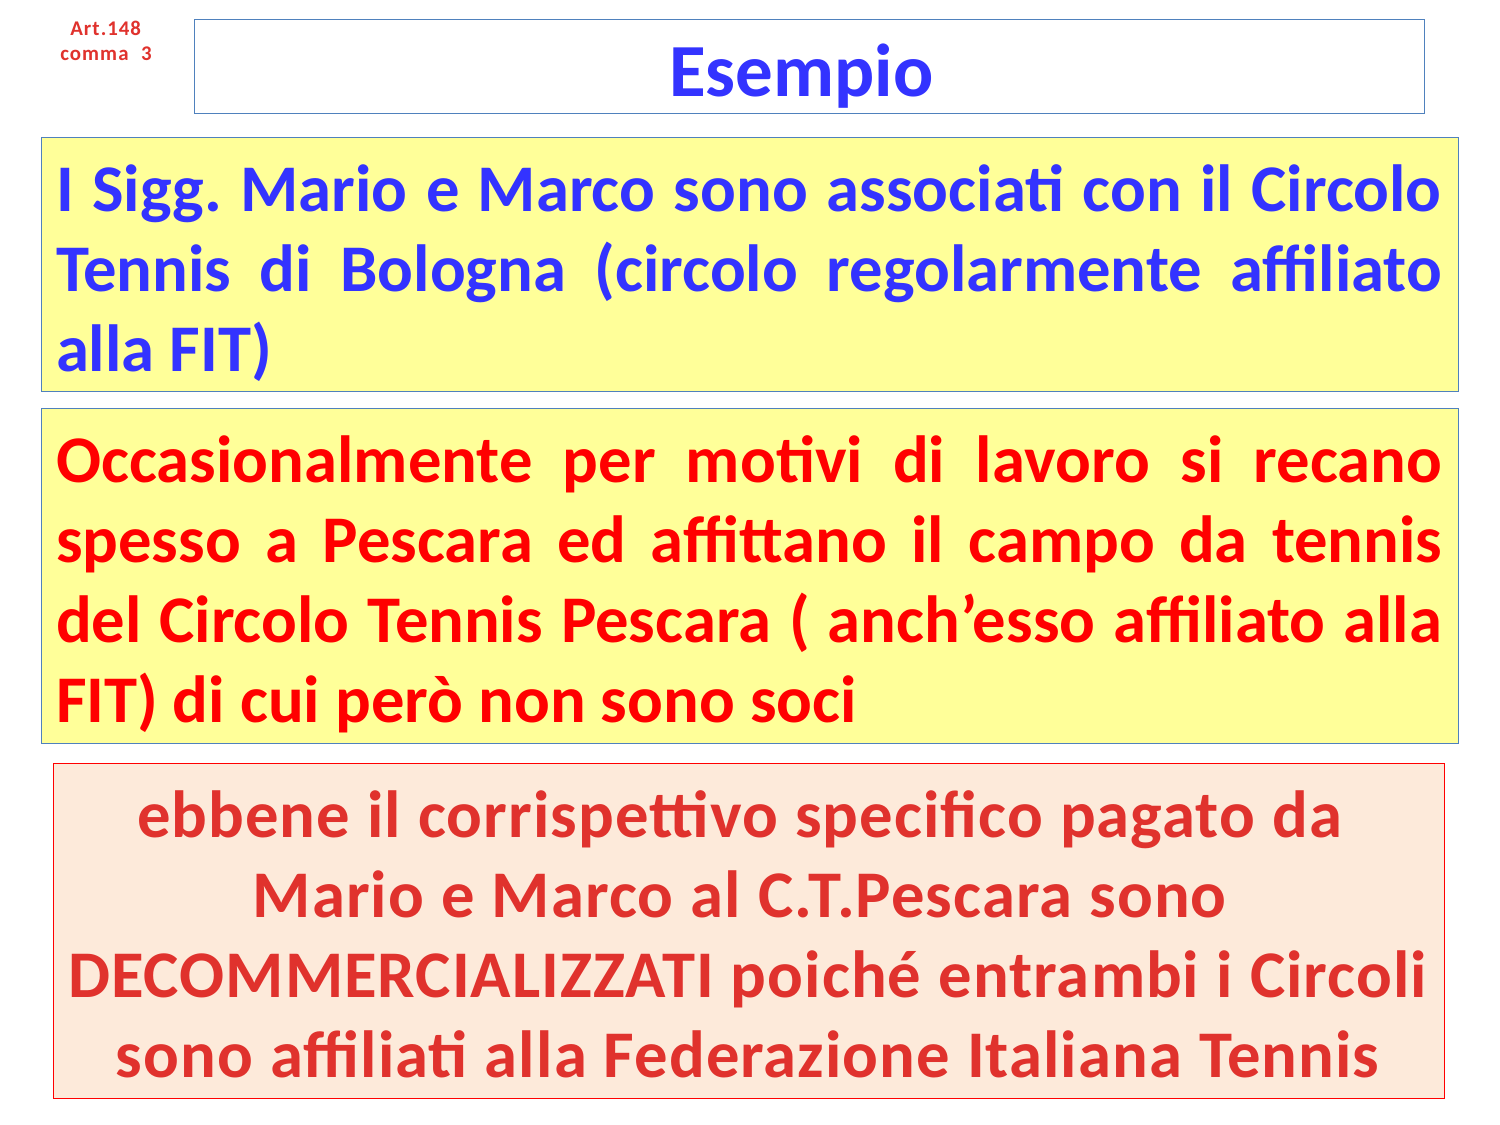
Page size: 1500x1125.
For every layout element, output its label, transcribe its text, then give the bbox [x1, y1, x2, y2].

text_box Art.148 comma 3 [41, 7, 172, 73]
text_box ebbene il corrispettivo specifico pagato da Mario e Marco al C.T.Pescara sono DECOMMERCIALIZZATI poiché entrambi i Circoli sono affiliati alla Federazione Italiana Tennis [53, 763, 1445, 1099]
text_box Occasionalmente per motivi di lavoro si recano spesso a Pescara ed affittano il campo da tennis del Circolo Tennis Pescara ( anch’esso affiliato alla FIT) di cui però non sono soci [41, 408, 1459, 744]
title Esempio [194, 19, 1425, 114]
text_box I Sigg. Mario e Marco sono associati con il Circolo Tennis di Bologna (circolo regolarmente affiliato alla FIT) [41, 137, 1459, 392]
